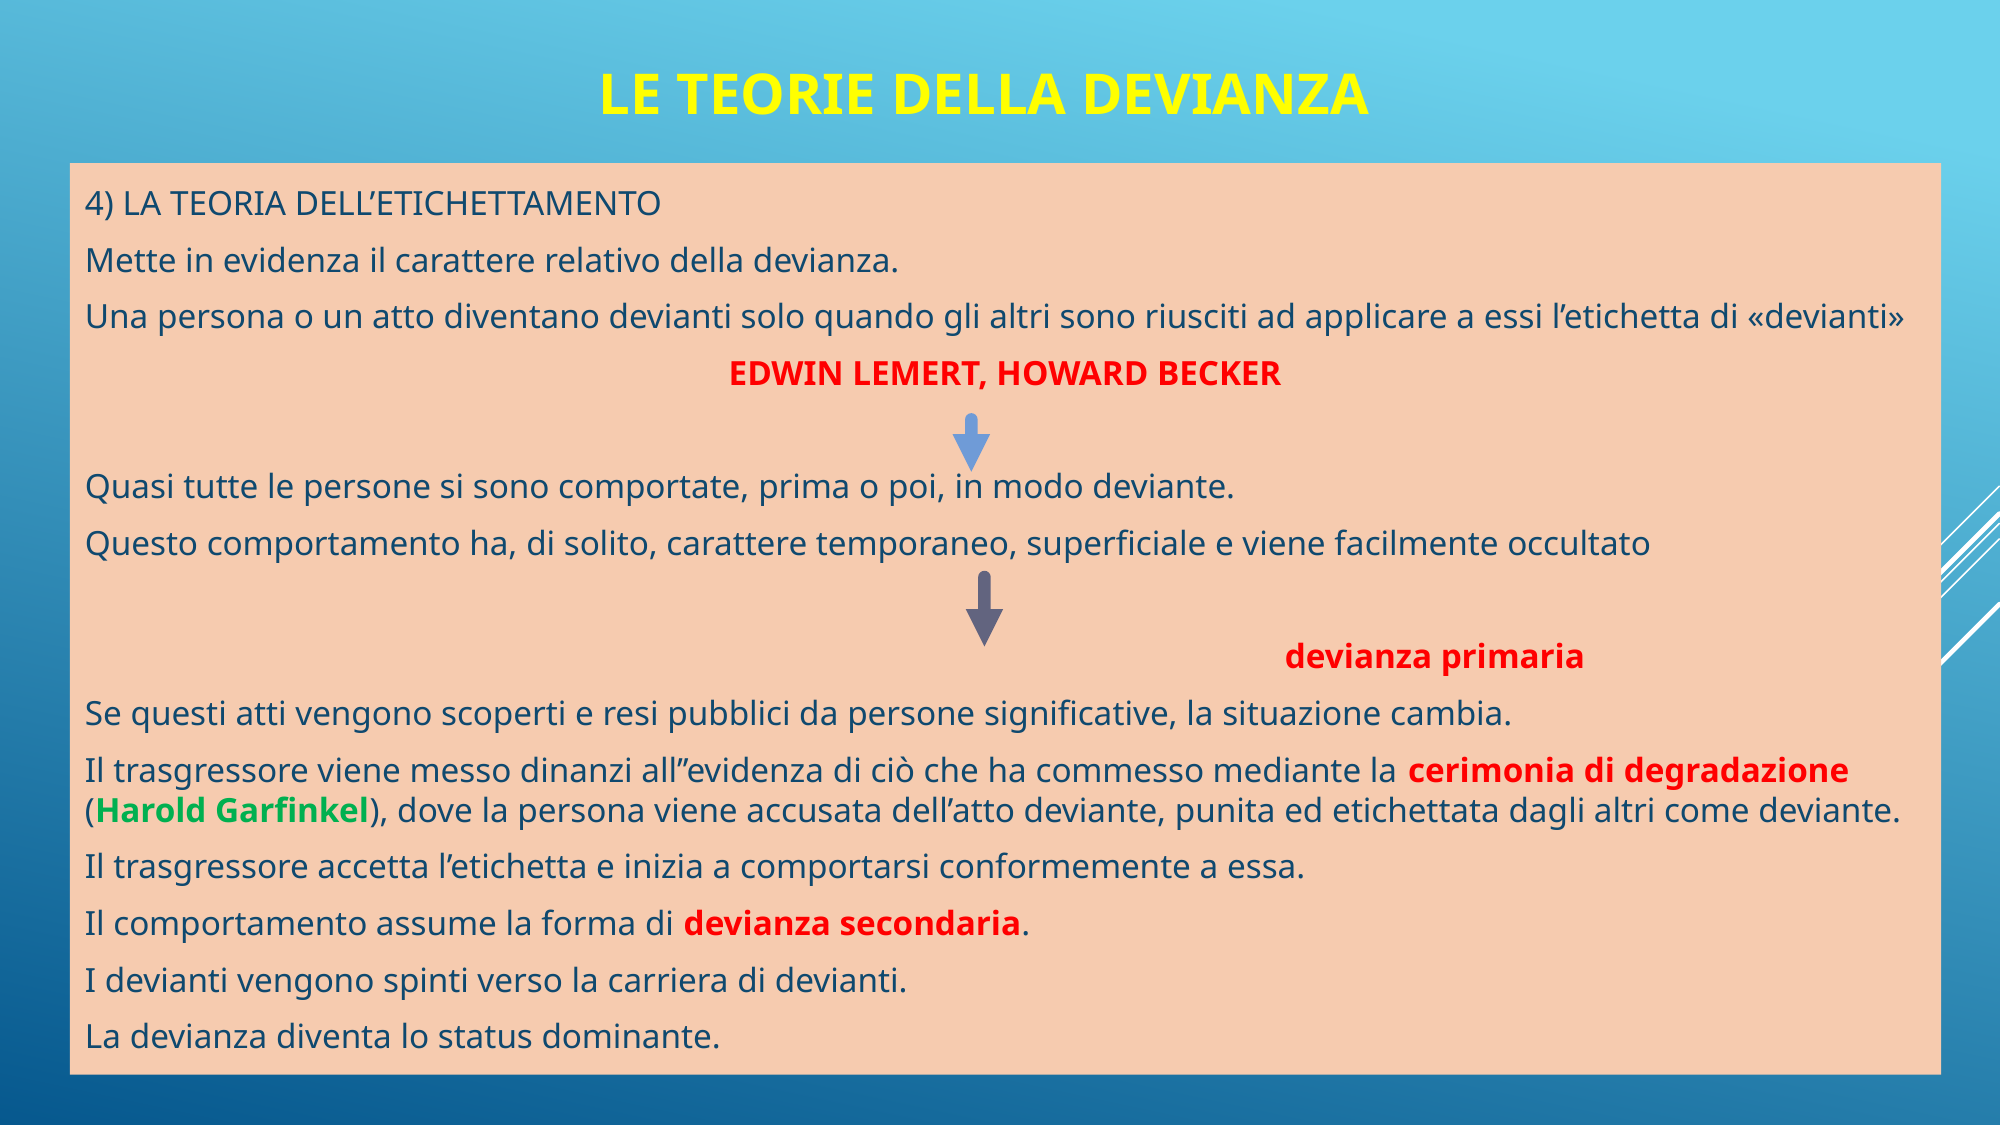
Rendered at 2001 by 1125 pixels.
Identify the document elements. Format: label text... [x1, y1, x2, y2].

title Le teorie della devianza [283, 50, 1684, 134]
list 4) LA TEORIA DELL’ETICHETTAMENTO Mette in evidenza il carattere relativo della devianza. Una persona o un atto diventano devianti solo quando gli altri sono riusciti ad applicare a essi l’etichetta di «devianti» EDWIN LEMERT, HOWARD BECKER Quasi tutte le persone si sono comportate, prima o poi, in modo deviante. Questo comportamento ha, di solito, carattere temporaneo, superficiale e viene facilmente occultato devianza primaria Se questi atti vengono scoperti e resi pubblici da persone significative, la situazione cambia. Il trasgressore viene messo dinanzi all’’evidenza di ciò che ha commesso mediante la cerimonia di degradazione (Harold Garfinkel), dove la persona viene accusata dell’atto deviante, punita ed etichettata dagli altri come deviante. Il trasgressore accetta l’etichetta e inizia a comportarsi conformemente a essa. Il comportamento assume la forma di devianza secondaria. I devianti vengono spinti verso la carriera di devianti. La devianza diventa lo status dominante. [69, 163, 1942, 1075]
